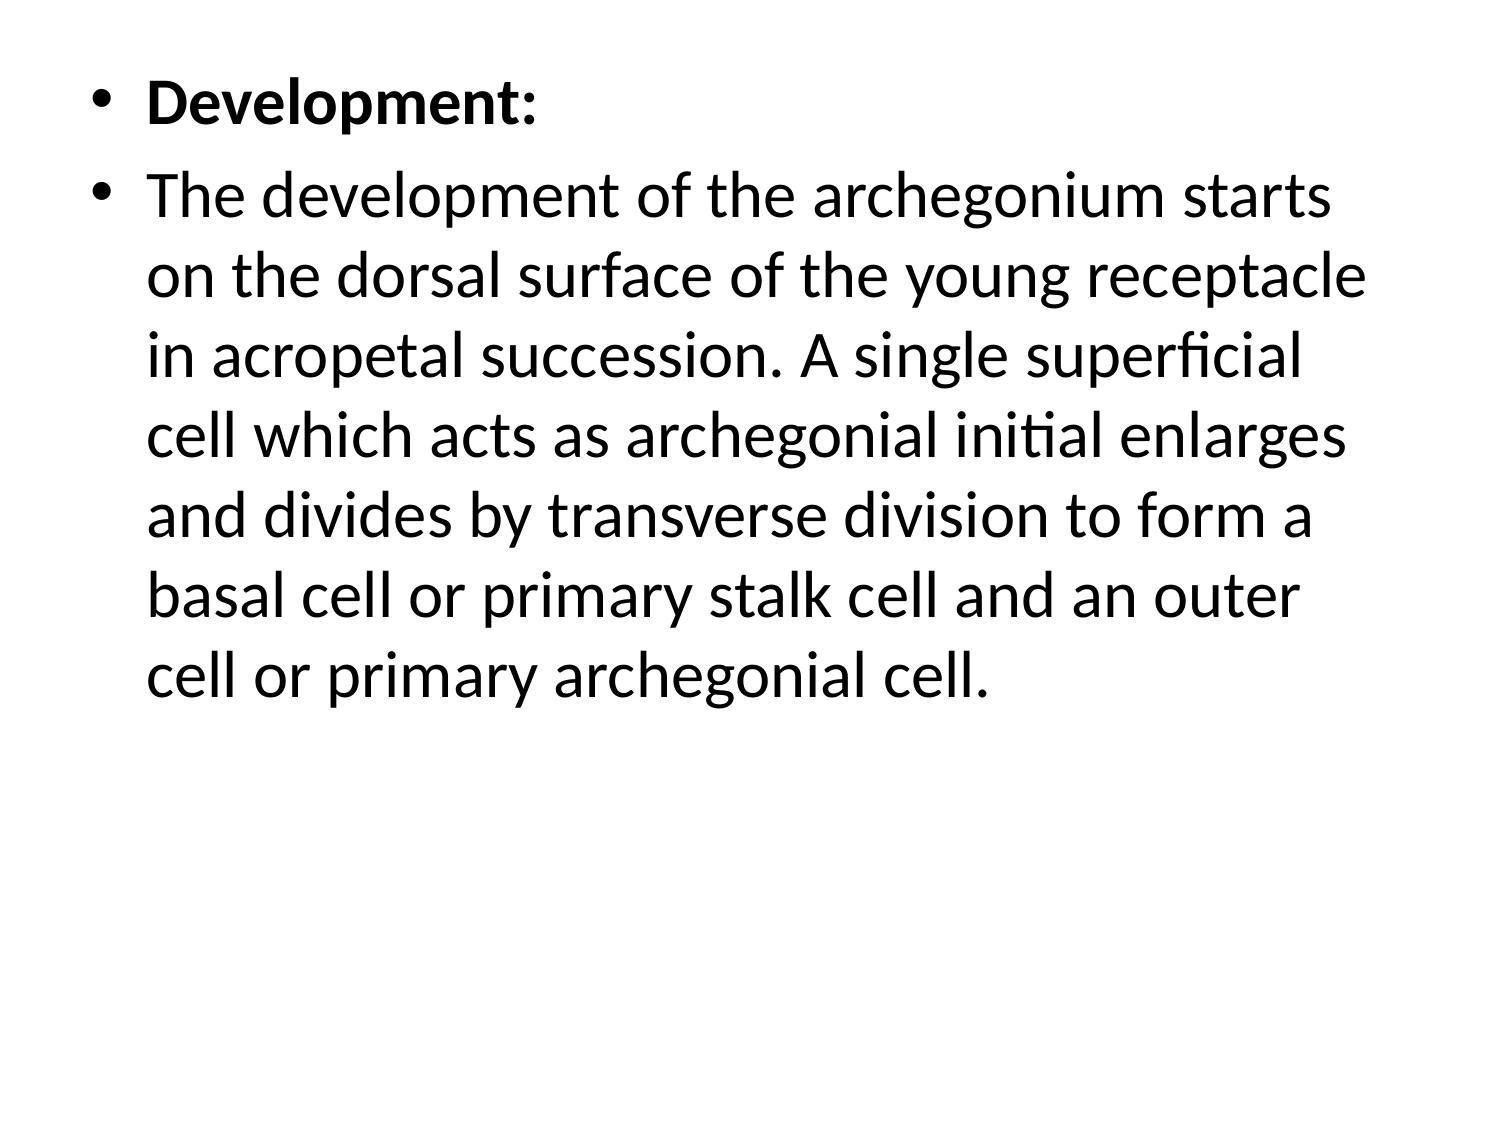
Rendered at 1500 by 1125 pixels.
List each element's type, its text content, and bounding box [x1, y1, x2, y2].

list Development: The development of the archegonium starts on the dorsal surface of the young receptacle in acropetal succession. A single superficial cell which acts as archegonial initial enlarges and divides by transverse division to form a basal cell or primary stalk cell and an outer cell or primary archegonial cell. [75, 50, 1425, 1005]
